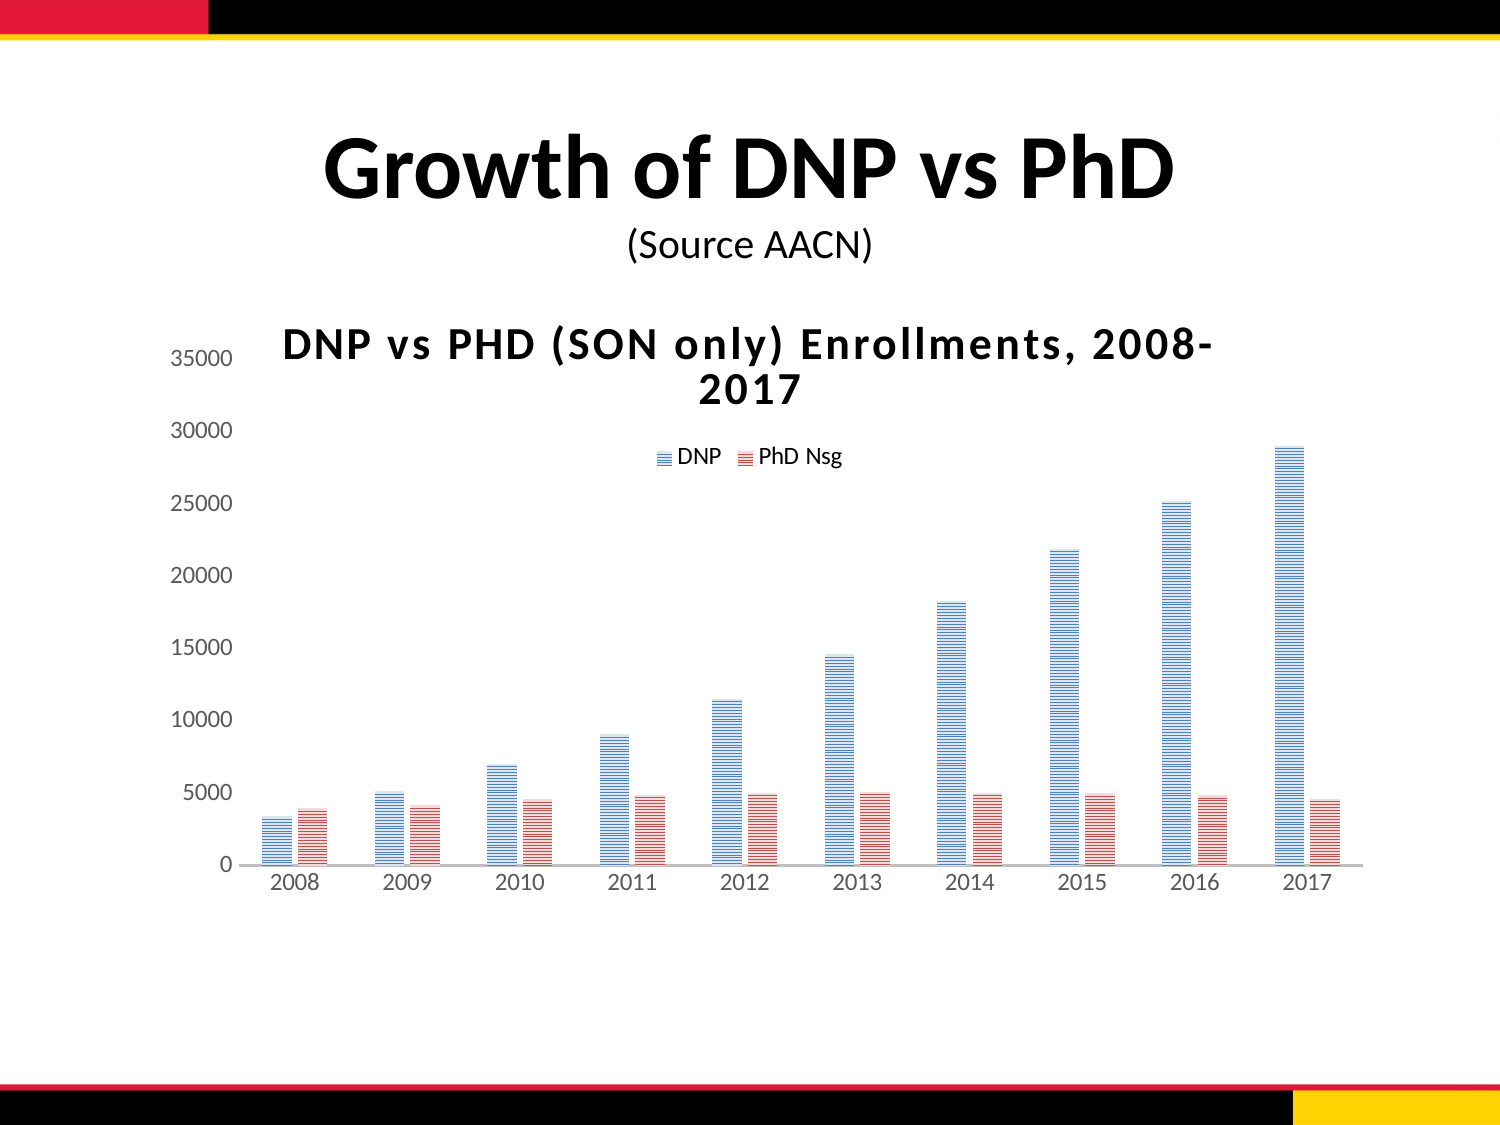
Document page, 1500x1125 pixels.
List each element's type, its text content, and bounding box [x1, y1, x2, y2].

picture [0, 0, 1500, 1125]
title Growth of DNP vs PhD (Source AACN) [75, 99, 1425, 238]
chart [125, 288, 1375, 1025]
